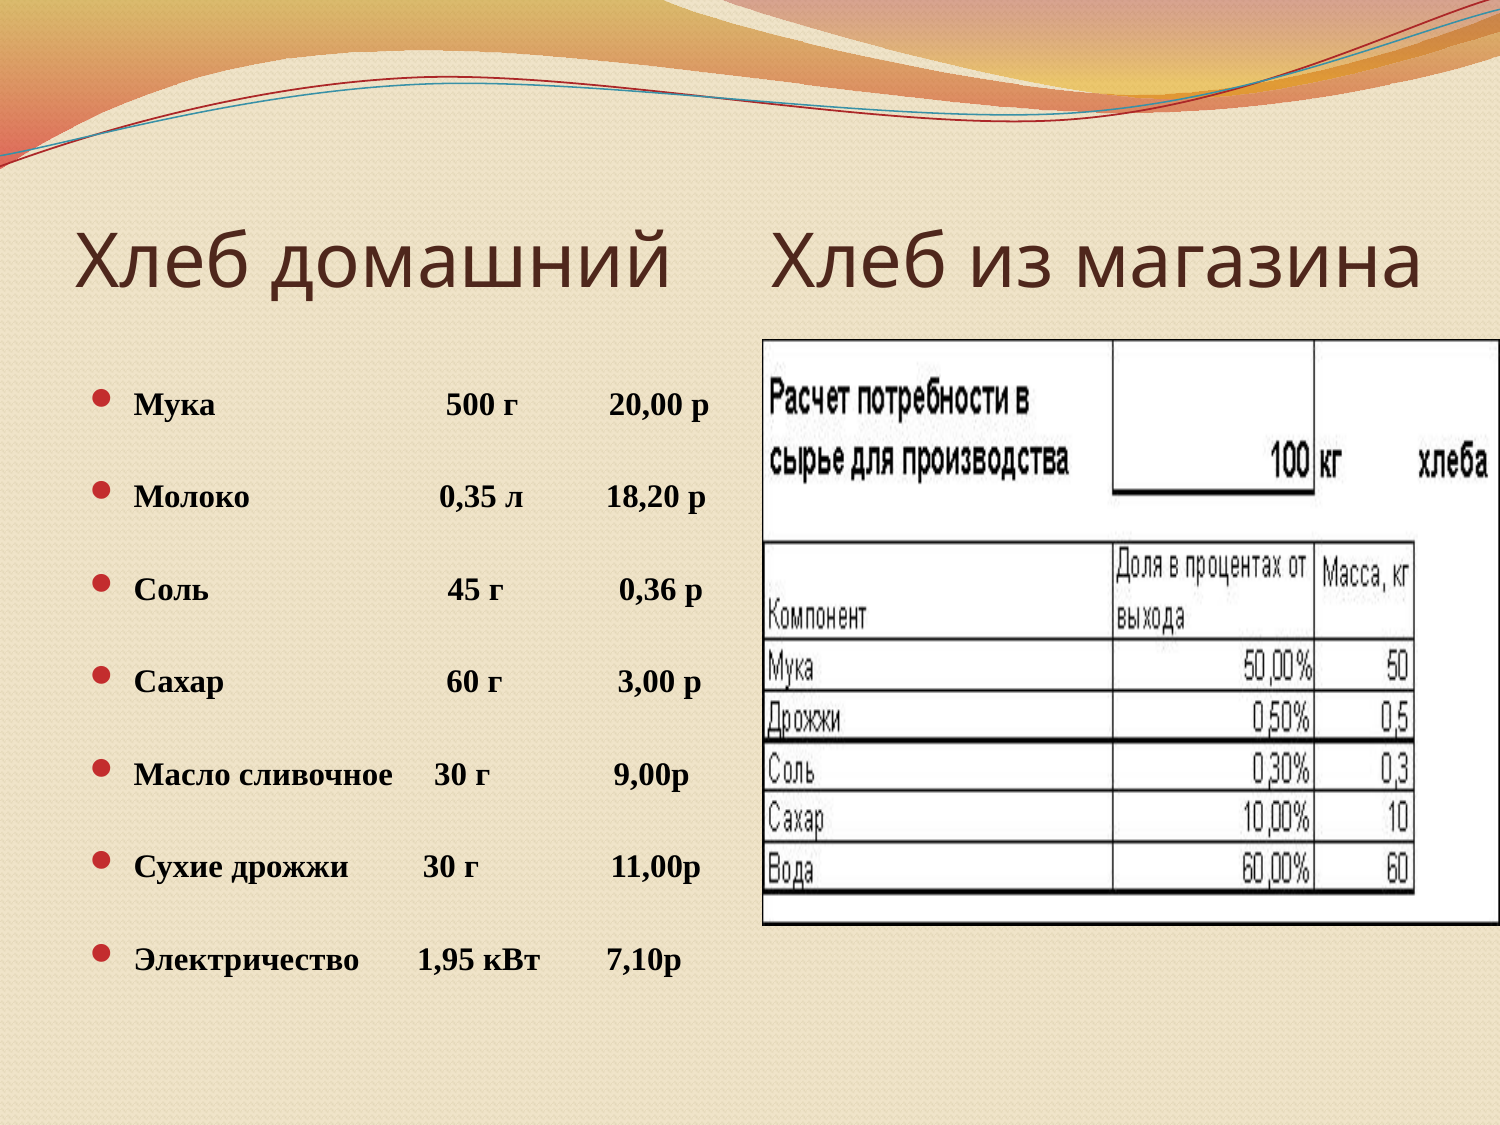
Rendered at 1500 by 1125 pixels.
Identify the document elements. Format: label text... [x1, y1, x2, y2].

list Мука 500 г 20,00 р Молоко 0,35 л 18,20 р Соль 45 г 0,36 р Сахар 60 г 3,00 р Масло сливочное 30 г 9,00р Сухие дрожжи 30 г 11,00р Электричество 1,95 кВт 7,10р [75, 375, 738, 1043]
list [762, 339, 1500, 927]
title Хлеб домашний Хлеб из магазина [75, 115, 1425, 303]
